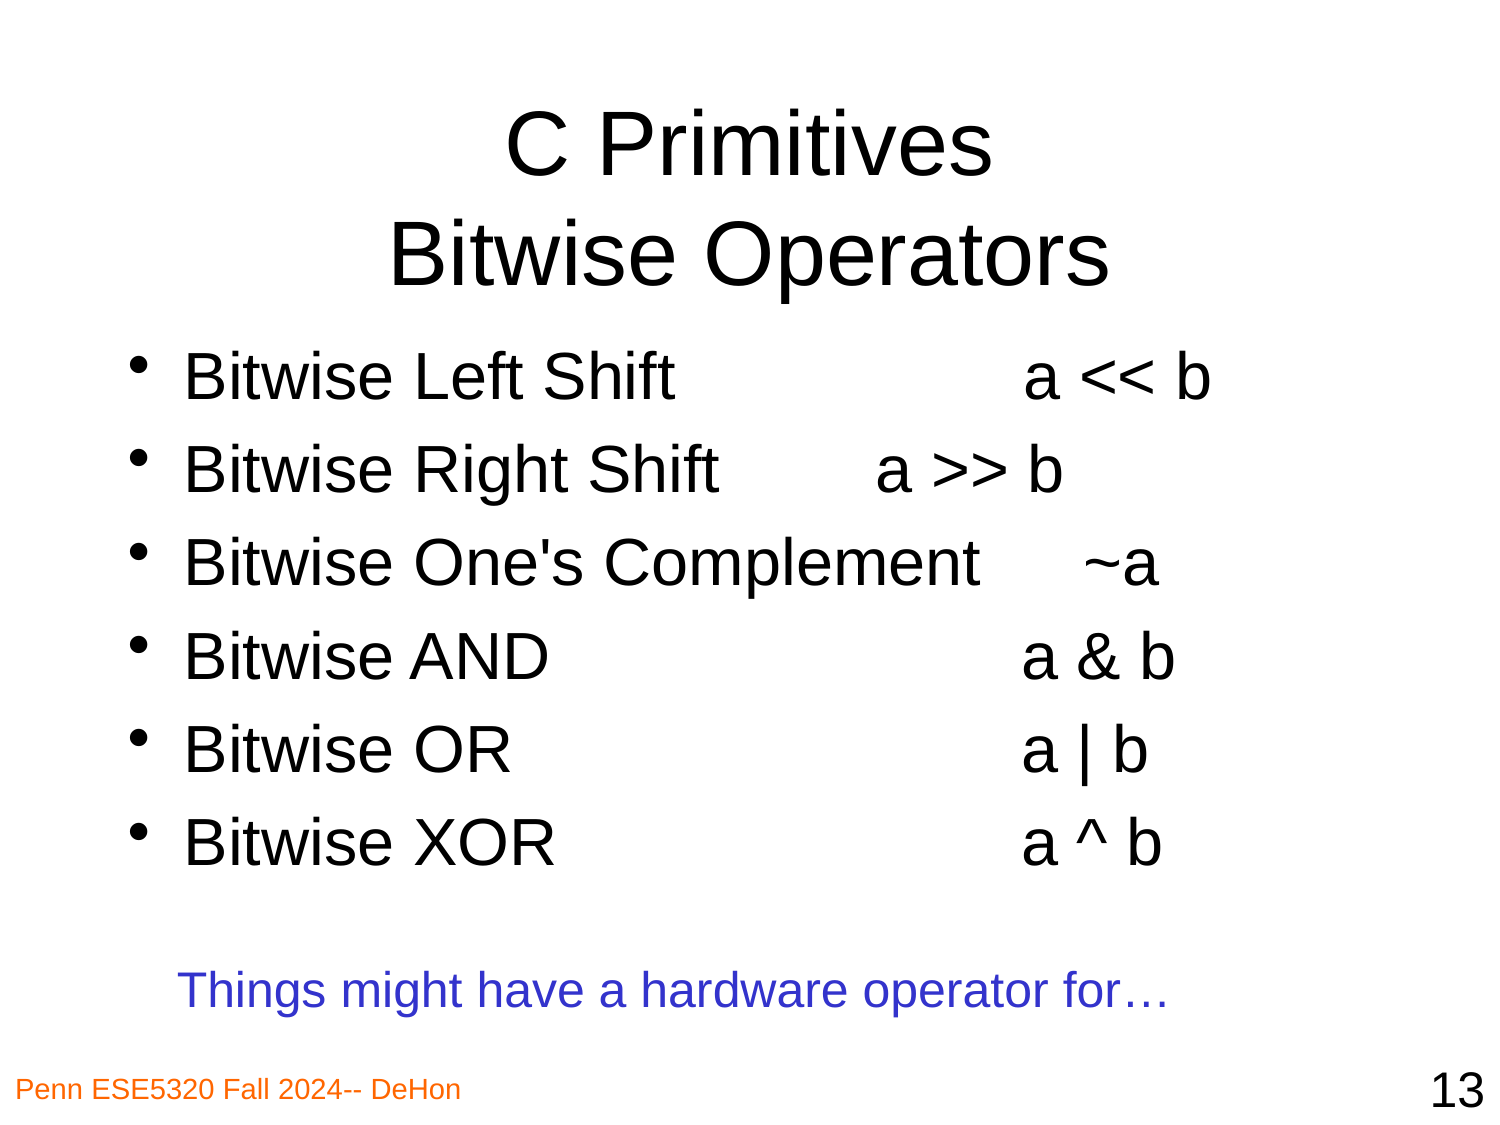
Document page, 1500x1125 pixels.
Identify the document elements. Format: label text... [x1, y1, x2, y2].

list Bitwise Left Shift a << b Bitwise Right Shift a >> b Bitwise One's Complement ~a Bitwise AND a & b Bitwise OR a | b Bitwise XOR a ^ b [112, 324, 1388, 1001]
slide_number Penn ESE5320 Fall 2024-- DeHon [0, 1062, 576, 1125]
text_box Things might have a hardware operator for… [162, 949, 1187, 1025]
title C Primitives Bitwise Operators [112, 99, 1388, 288]
slide_number 13 [1187, 1049, 1500, 1125]
